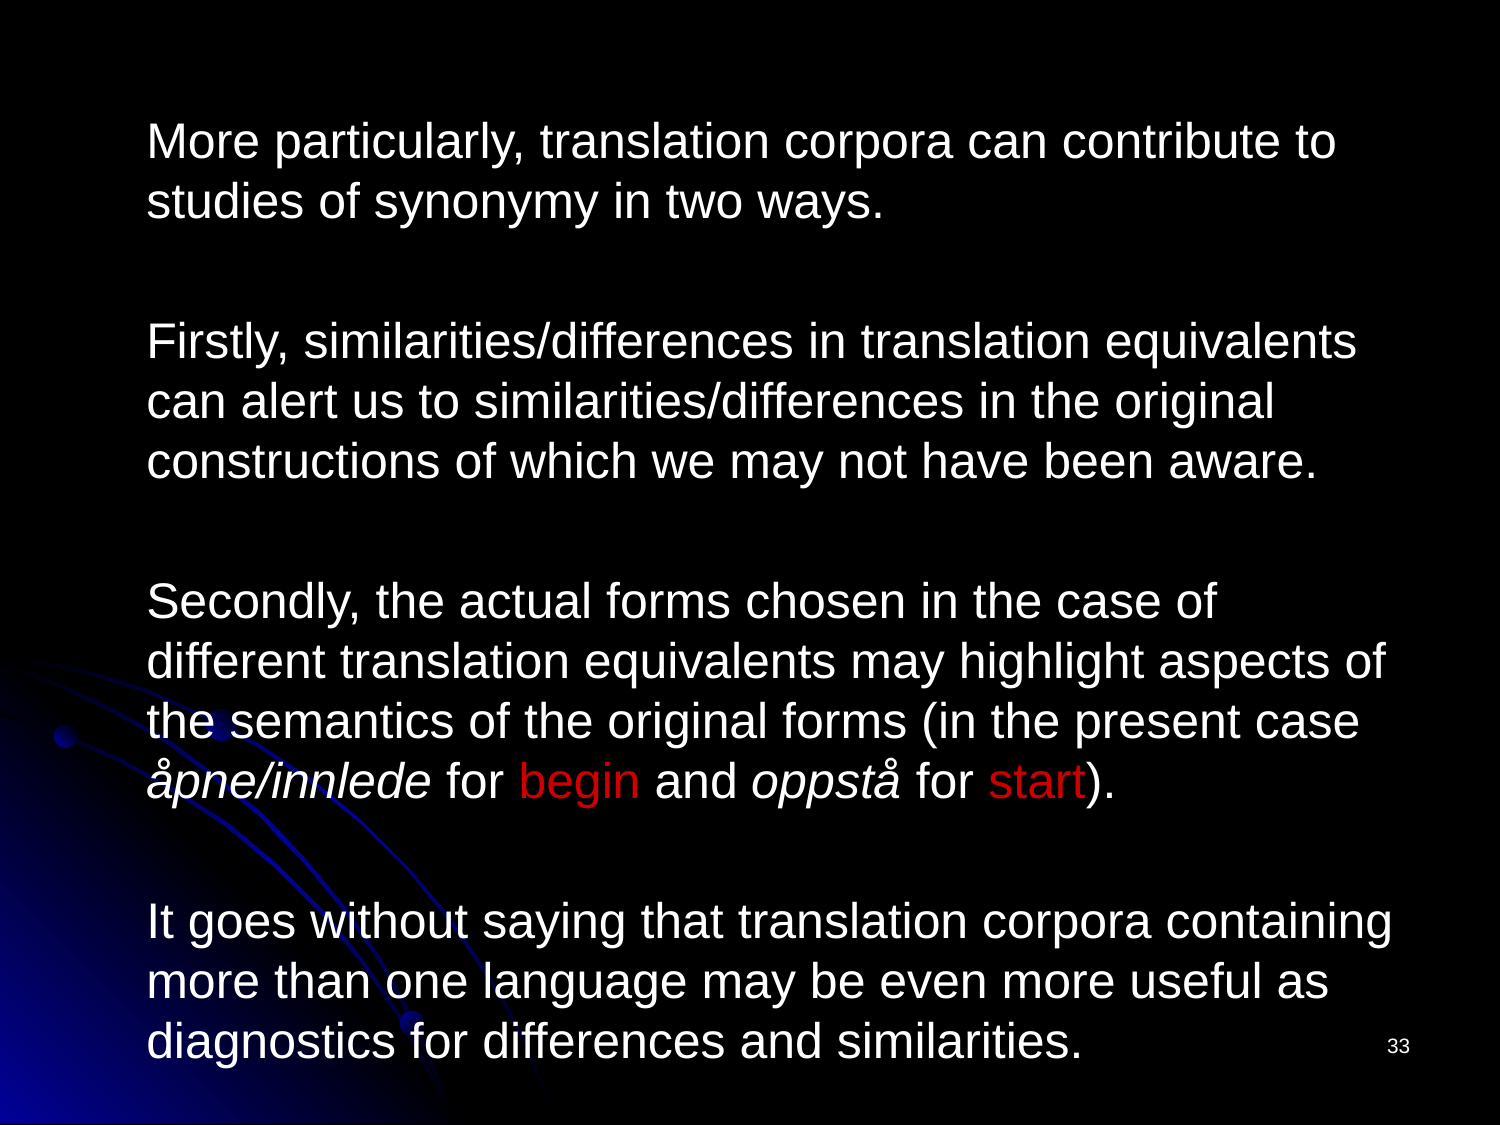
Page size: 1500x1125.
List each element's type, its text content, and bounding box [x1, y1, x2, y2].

slide_number 33 [1074, 1024, 1426, 1101]
list More particularly, translation corpora can contribute to studies of synonymy in two ways. Firstly, similarities/differences in translation equivalents can alert us to similarities/differences in the original constructions of which we may not have been aware. Secondly, the actual forms chosen in the case of different translation equivalents may highlight aspects of the semantics of the original forms (in the present case åpne/innlede for begin and oppstå for start). It goes without saying that translation corpora containing more than one language may be even more useful as diagnostics for differences and similarities. [74, 30, 1426, 1095]
